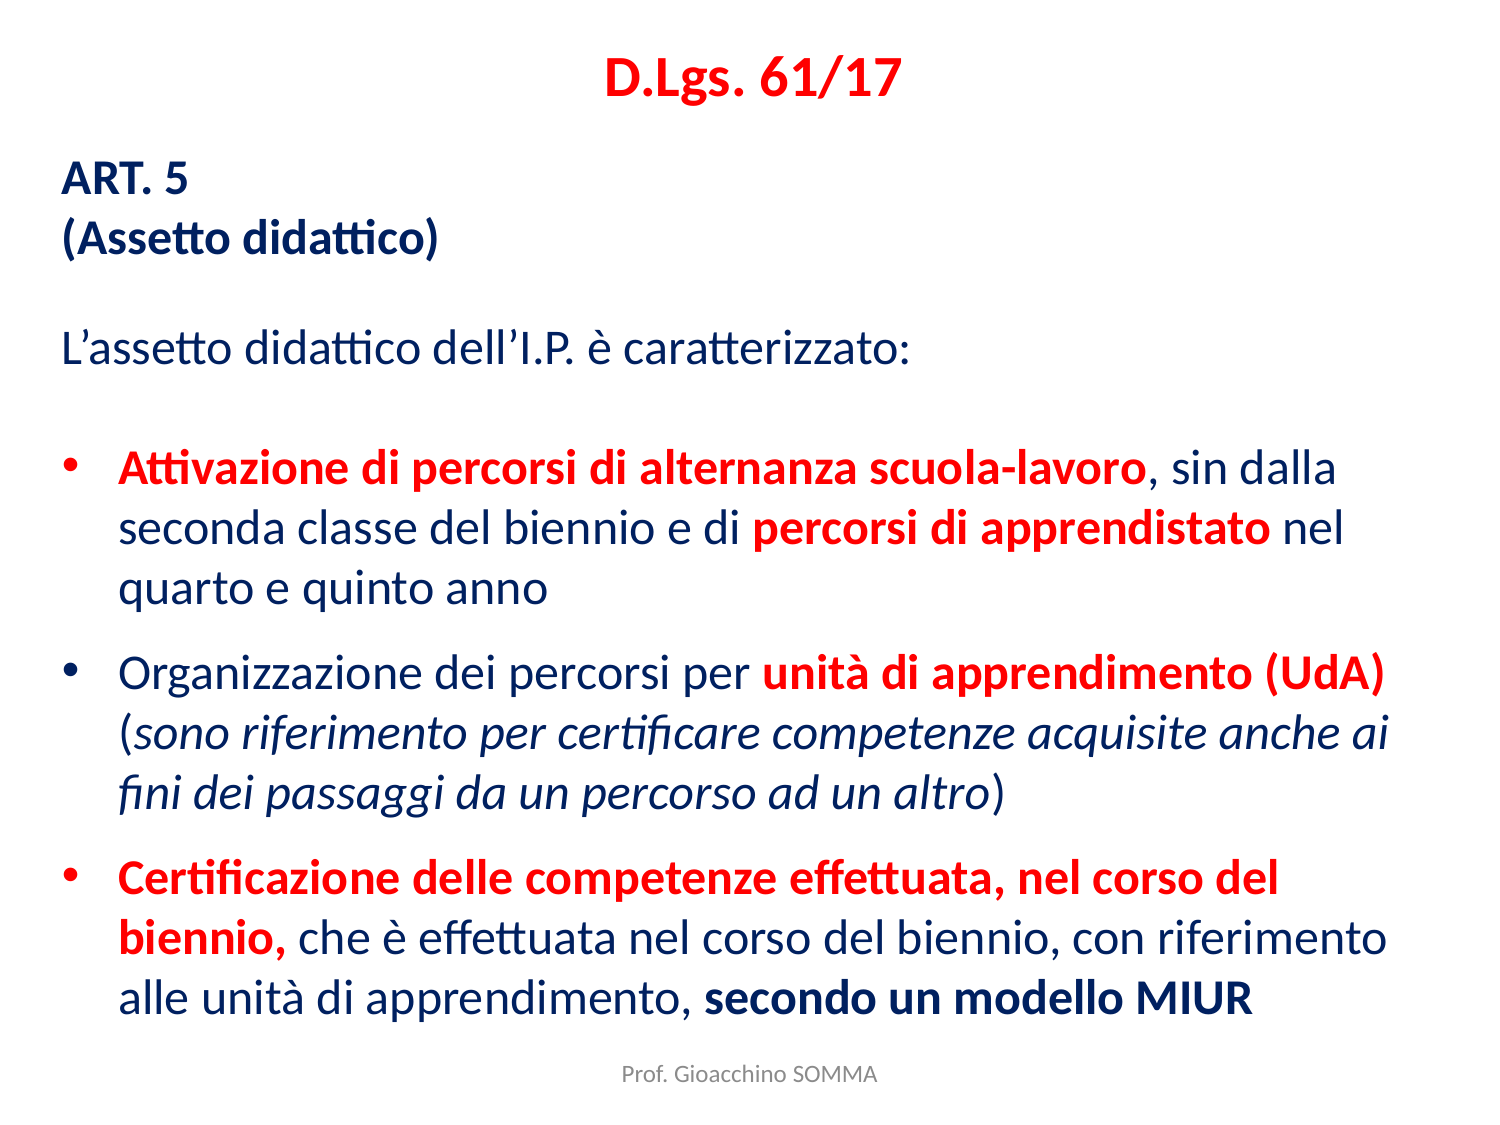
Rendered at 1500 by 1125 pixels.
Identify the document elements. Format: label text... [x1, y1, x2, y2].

footer Prof. Gioacchino SOMMA [512, 1042, 988, 1103]
text_box D.Lgs. 61/17 [125, 30, 1382, 116]
text_box ART. 5 (Assetto didattico) L’assetto didattico dell’I.P. è caratterizzato: Attivazione di percorsi di alternanza scuola-lavoro, sin dalla seconda classe del biennio e di percorsi di apprendistato nel quarto e quinto anno Organizzazione dei percorsi per unità di apprendimento (UdA) (sono riferimento per certificare competenze acquisite anche ai fini dei passaggi da un percorso ad un altro) Certificazione delle competenze effettuata, nel corso del biennio, che è effettuata nel corso del biennio, con riferimento alle unità di apprendimento, secondo un modello MIUR [47, 137, 1465, 1032]
